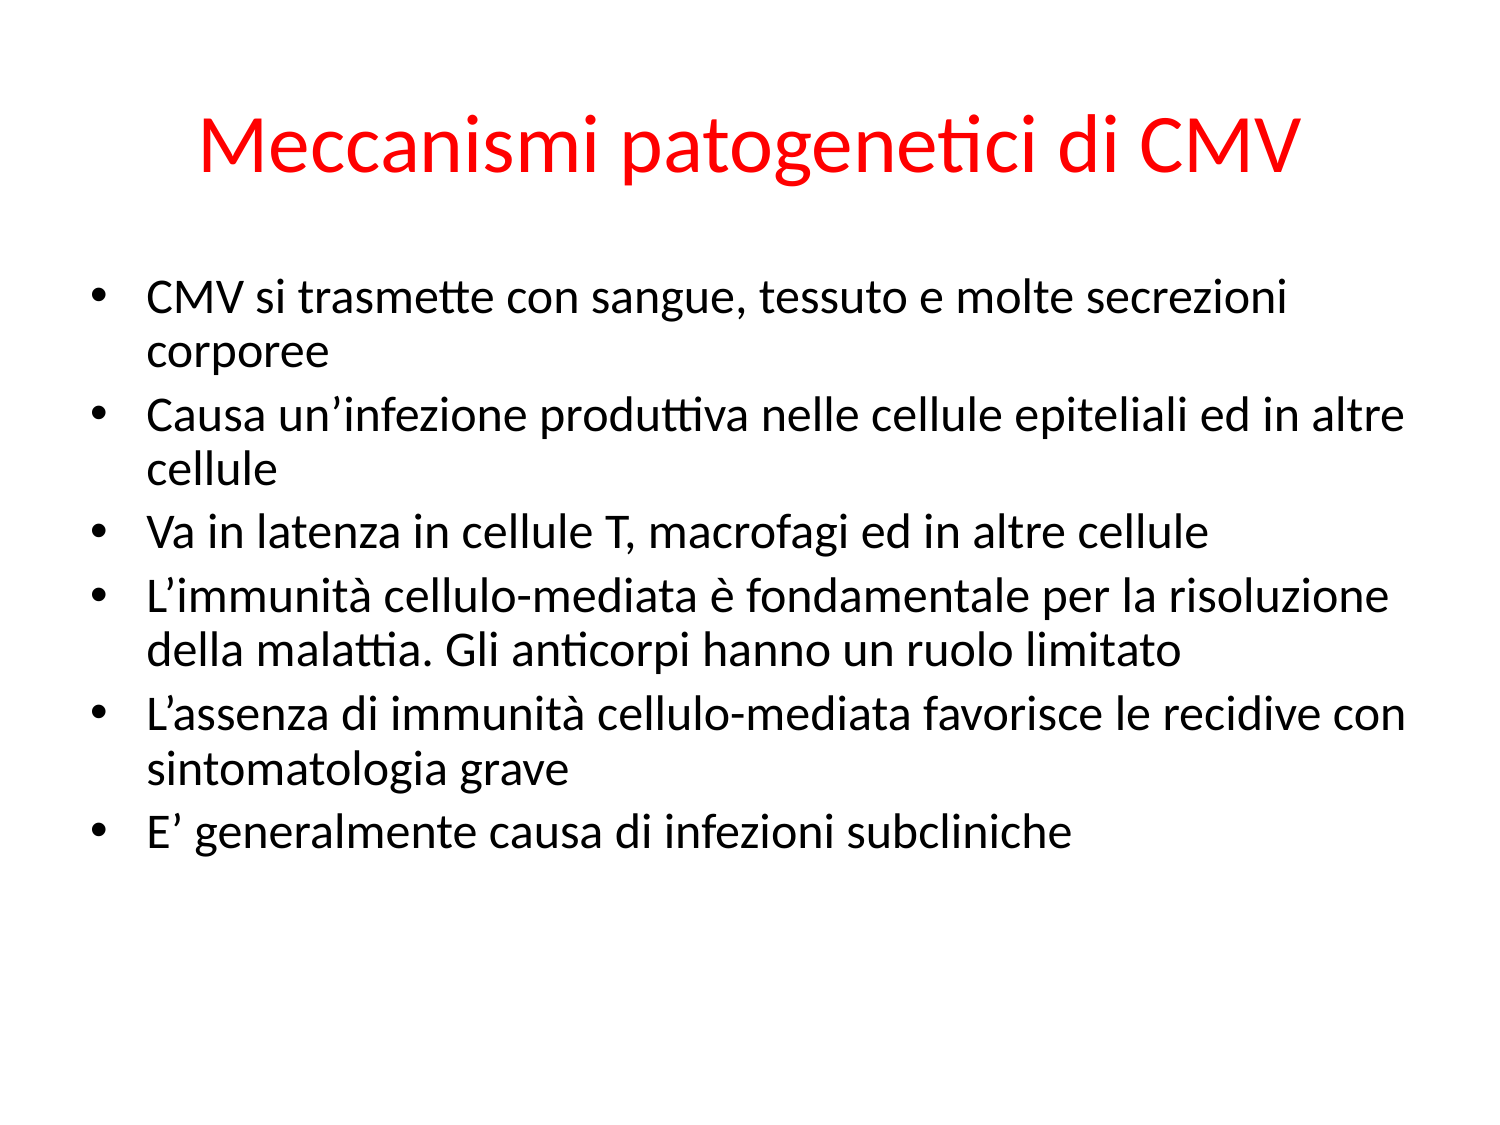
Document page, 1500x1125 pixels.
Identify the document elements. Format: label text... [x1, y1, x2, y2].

title Meccanismi patogenetici di CMV [74, 44, 1426, 233]
list CMV si trasmette con sangue, tessuto e molte secrezioni corporee Causa un’infezione produttiva nelle cellule epiteliali ed in altre cellule Va in latenza in cellule T, macrofagi ed in altre cellule L’immunità cellulo-mediata è fondamentale per la risoluzione della malattia. Gli anticorpi hanno un ruolo limitato L’assenza di immunità cellulo-mediata favorisce le recidive con sintomatologia grave E’ generalmente causa di infezioni subcliniche [74, 262, 1426, 1006]
